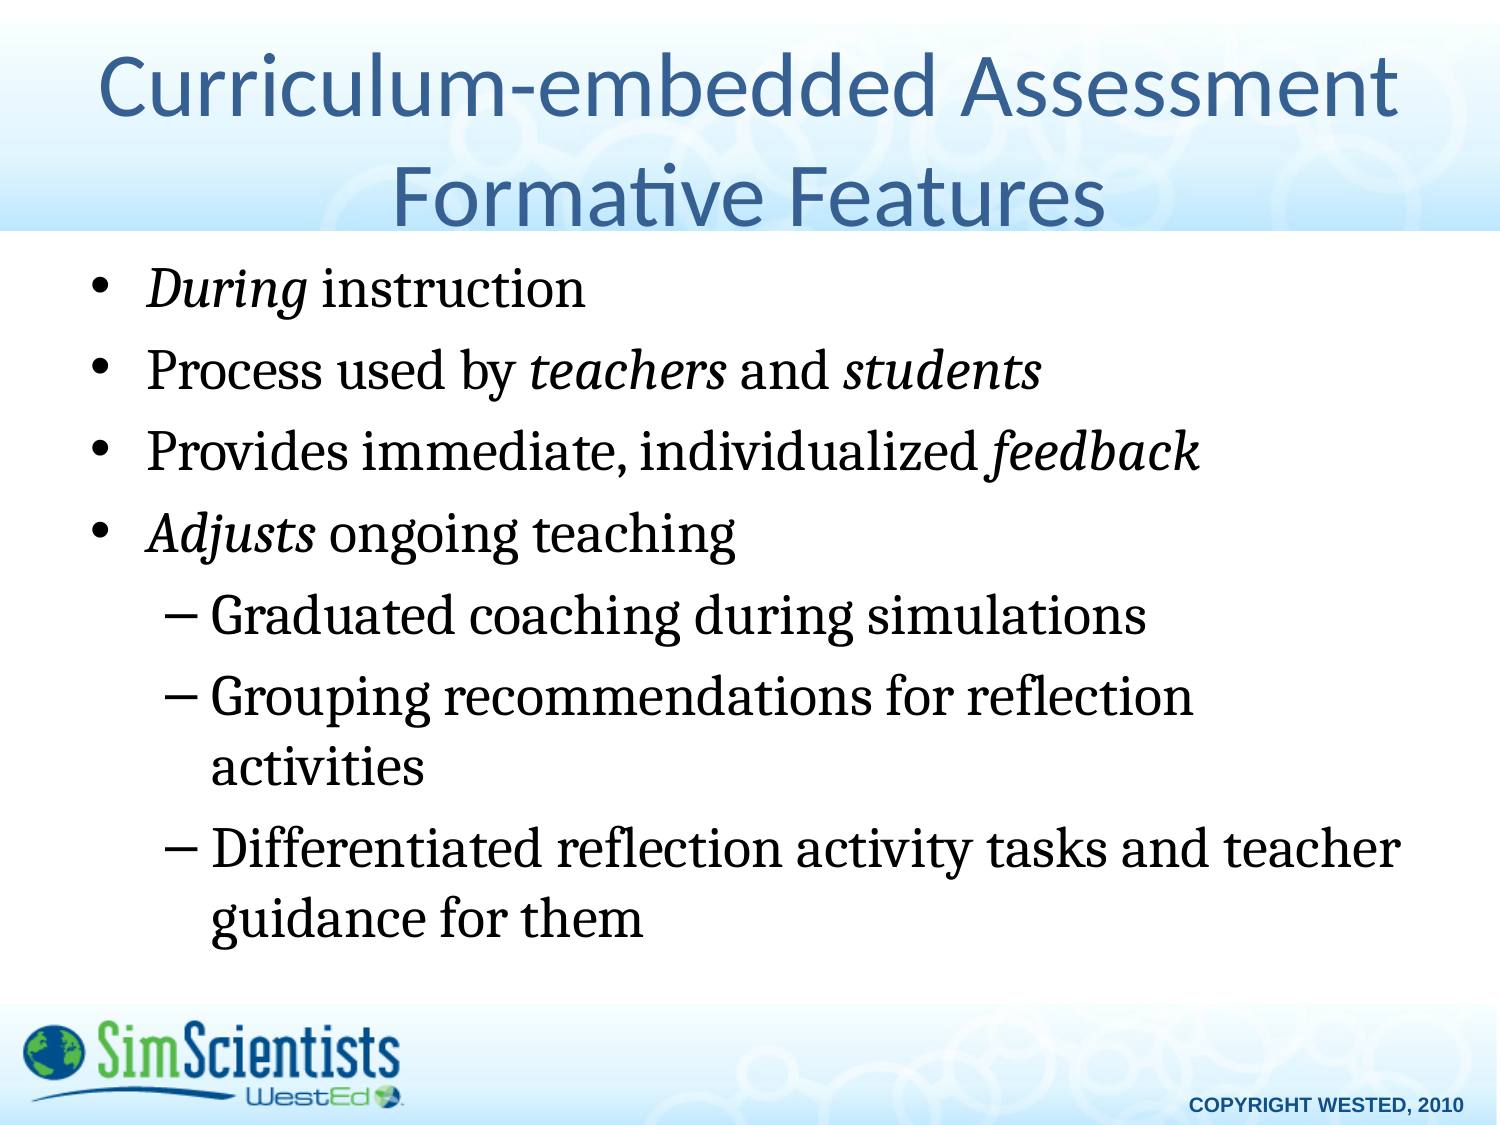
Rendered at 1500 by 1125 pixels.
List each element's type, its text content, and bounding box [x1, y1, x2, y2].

title Curriculum-embedded Assessment Formative Features [74, 40, 1426, 229]
picture [0, 22, 1500, 231]
picture [0, 1004, 1500, 1125]
list During instruction Process used by teachers and students Provides immediate, individualized feedback Adjusts ongoing teaching Graduated coaching during simulations Grouping recommendations for reflection activities Differentiated reflection activity tasks and teacher guidance for them [74, 241, 1426, 1006]
